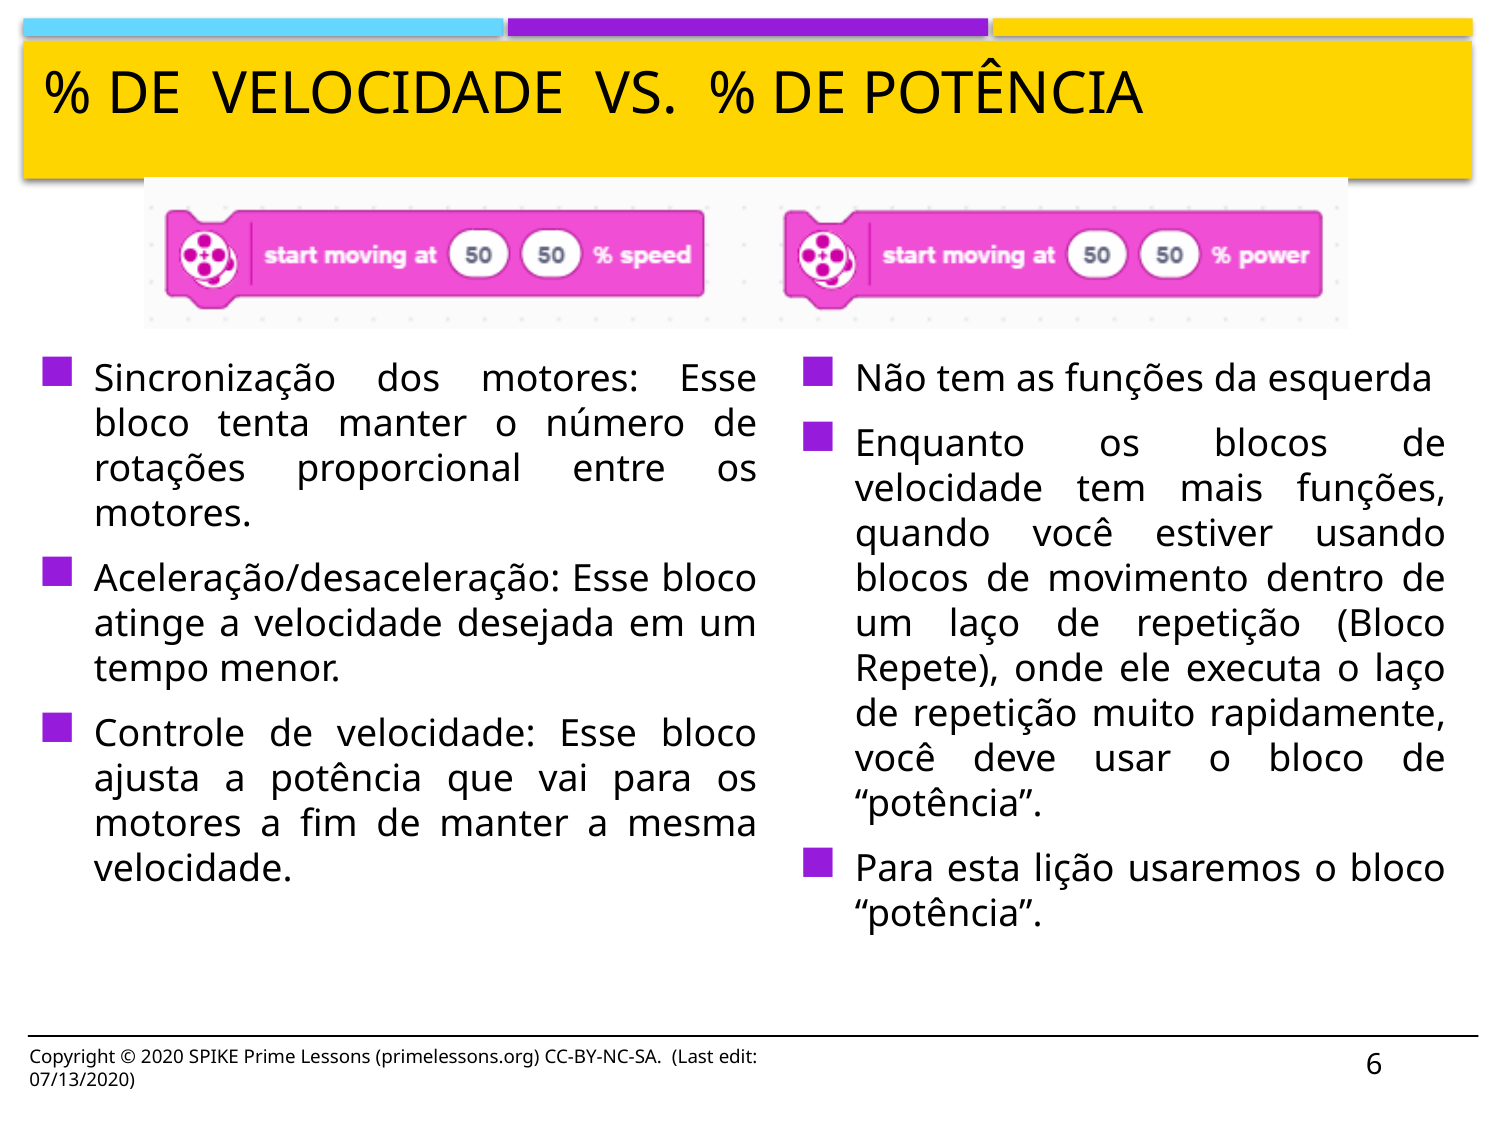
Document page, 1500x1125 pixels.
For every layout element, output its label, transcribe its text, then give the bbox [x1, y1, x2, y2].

picture [143, 177, 1349, 329]
slide_number 6 [1351, 1037, 1478, 1098]
title % de velocidade VS. % de potência [28, 48, 1464, 172]
text_box Não tem as funções da esquerda Enquanto os blocos de velocidade tem mais funções, quando você estiver usando blocos de movimento dentro de um laço de repetição (Bloco Repete), onde ele executa o laço de repetição muito rapidamente, você deve usar o bloco de “potência”. Para esta lição usaremos o bloco “potência”. [789, 346, 1462, 948]
list Sincronização dos motores: Esse bloco tenta manter o número de rotações proporcional entre os motores. Aceleração/desaceleração: Esse bloco atinge a velocidade desejada em um tempo menor. Controle de velocidade: Esse bloco ajusta a potência que vai para os motores a fim de manter a mesma velocidade. [28, 346, 773, 948]
footer Copyright © 2020 SPIKE Prime Lessons (primelessons.org) CC-BY-NC-SA. (Last edit: 07/13/2020) [14, 1037, 814, 1098]
